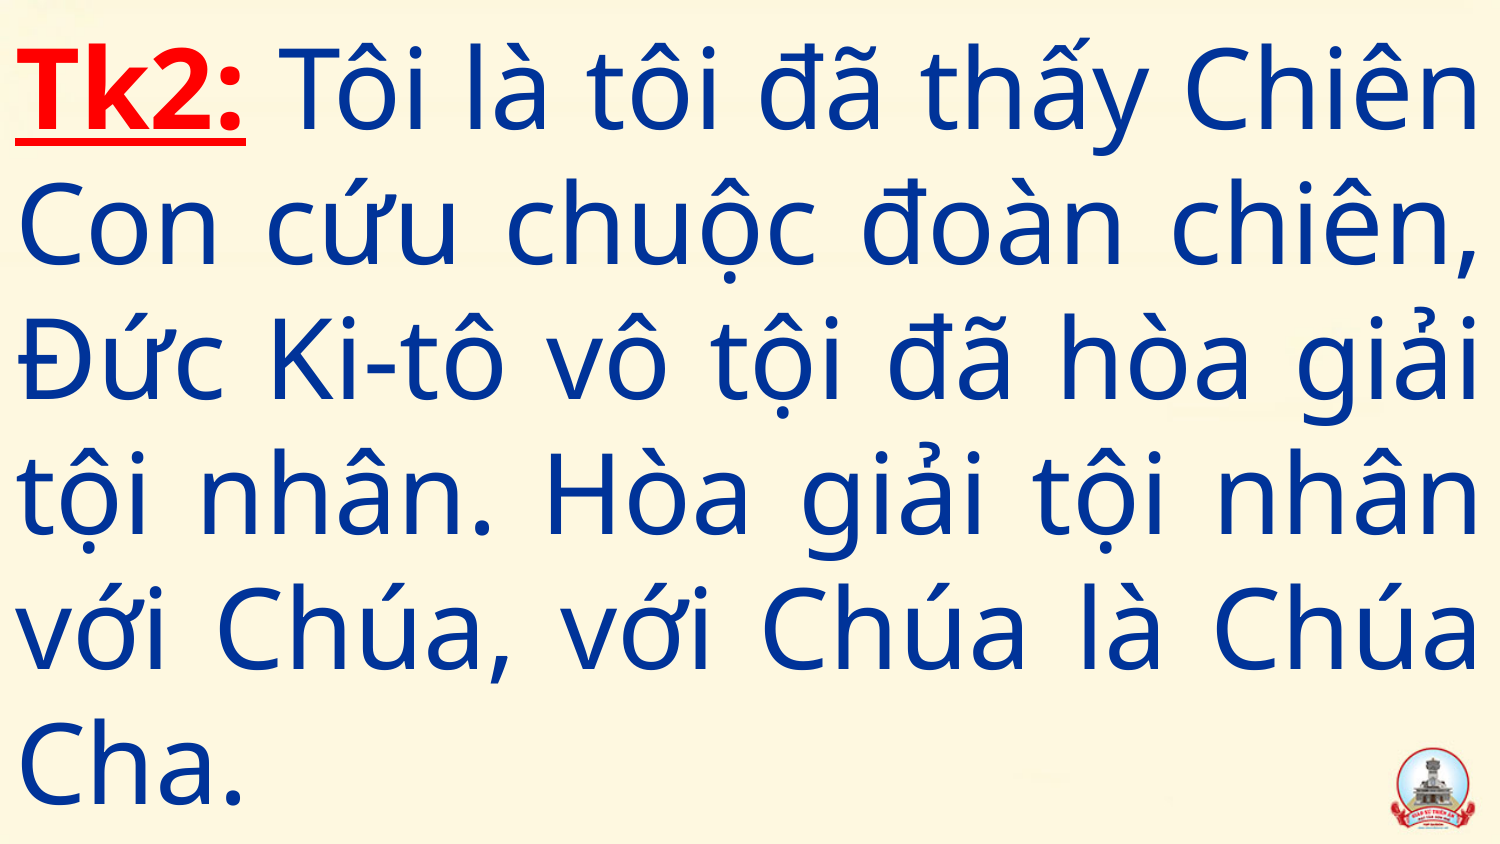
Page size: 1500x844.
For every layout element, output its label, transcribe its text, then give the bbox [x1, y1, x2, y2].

title Tk2: Tôi là tôi đã thấy Chiên Con cứu chuộc đoàn chiên, Đức Ki-tô vô tội đã hòa giải tội nhân. Hòa giải tội nhân với Chúa, với Chúa là Chúa Cha. [0, 0, 1500, 844]
